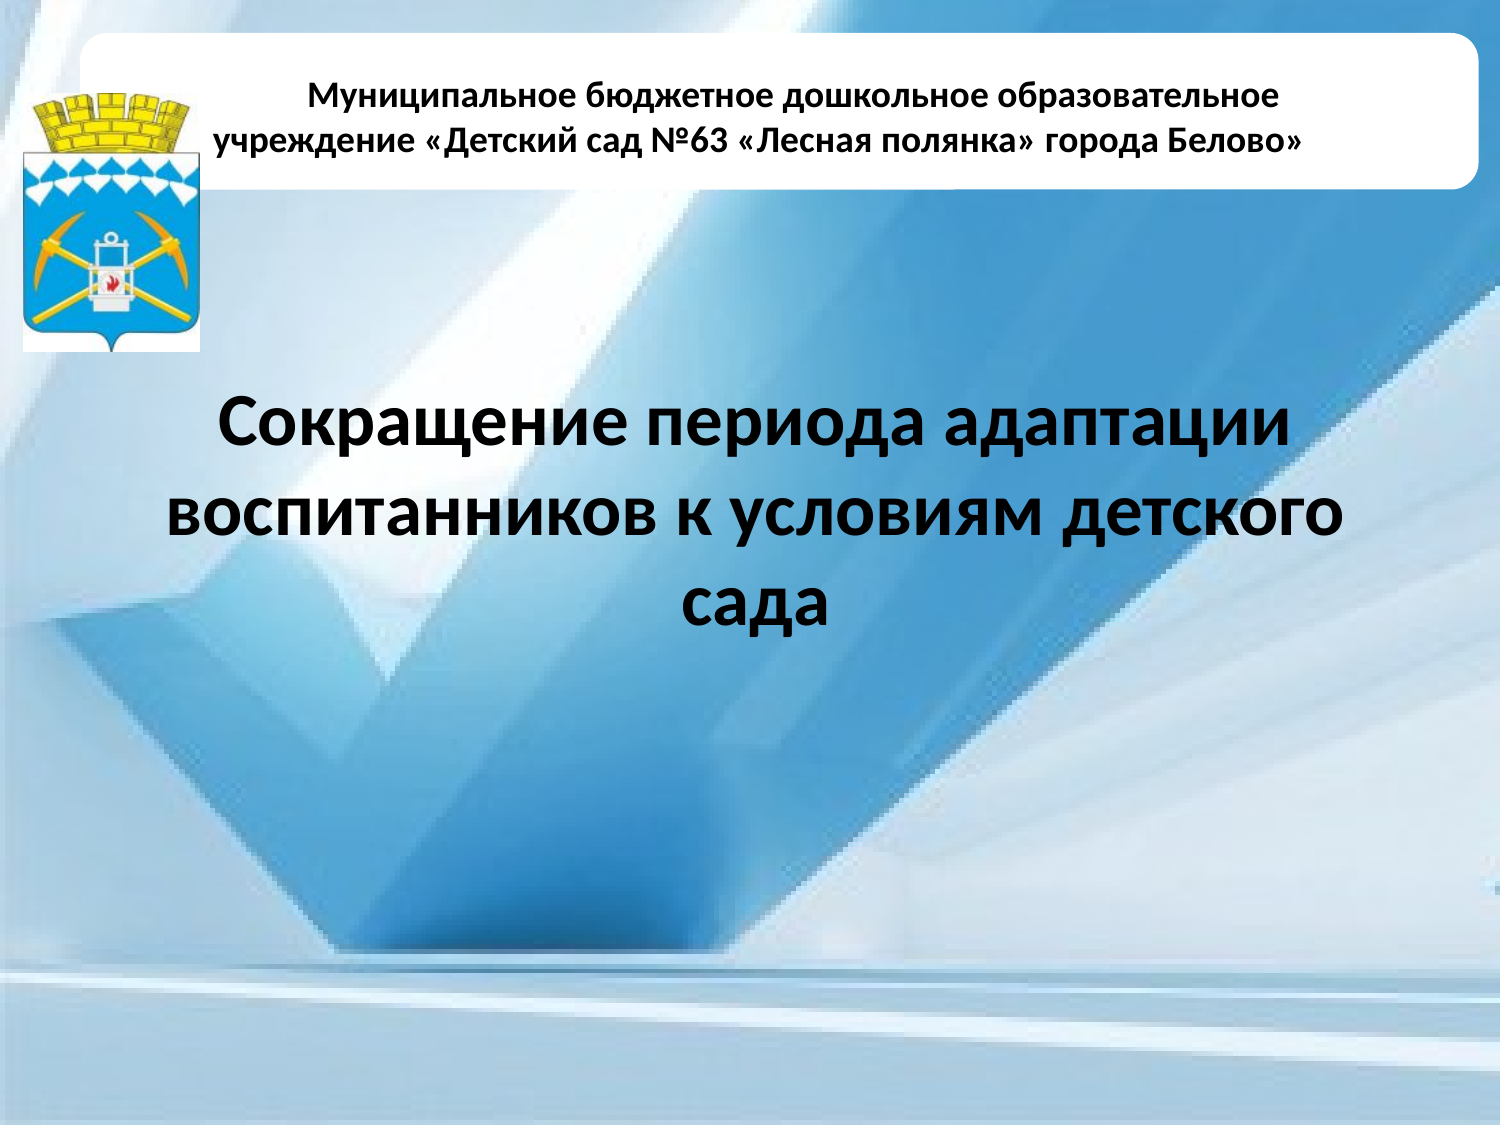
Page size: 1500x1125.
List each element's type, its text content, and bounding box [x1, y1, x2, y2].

text_box [79, 32, 1479, 190]
subtitle Сокращение периода адаптации воспитанников к условиям детского сада [82, 363, 1430, 645]
title Муниципальное бюджетное дошкольное образовательное учреждение «Детский сад №63 «Лесная полянка» города Белово» [140, 35, 1388, 305]
picture [0, 0, 1500, 1125]
